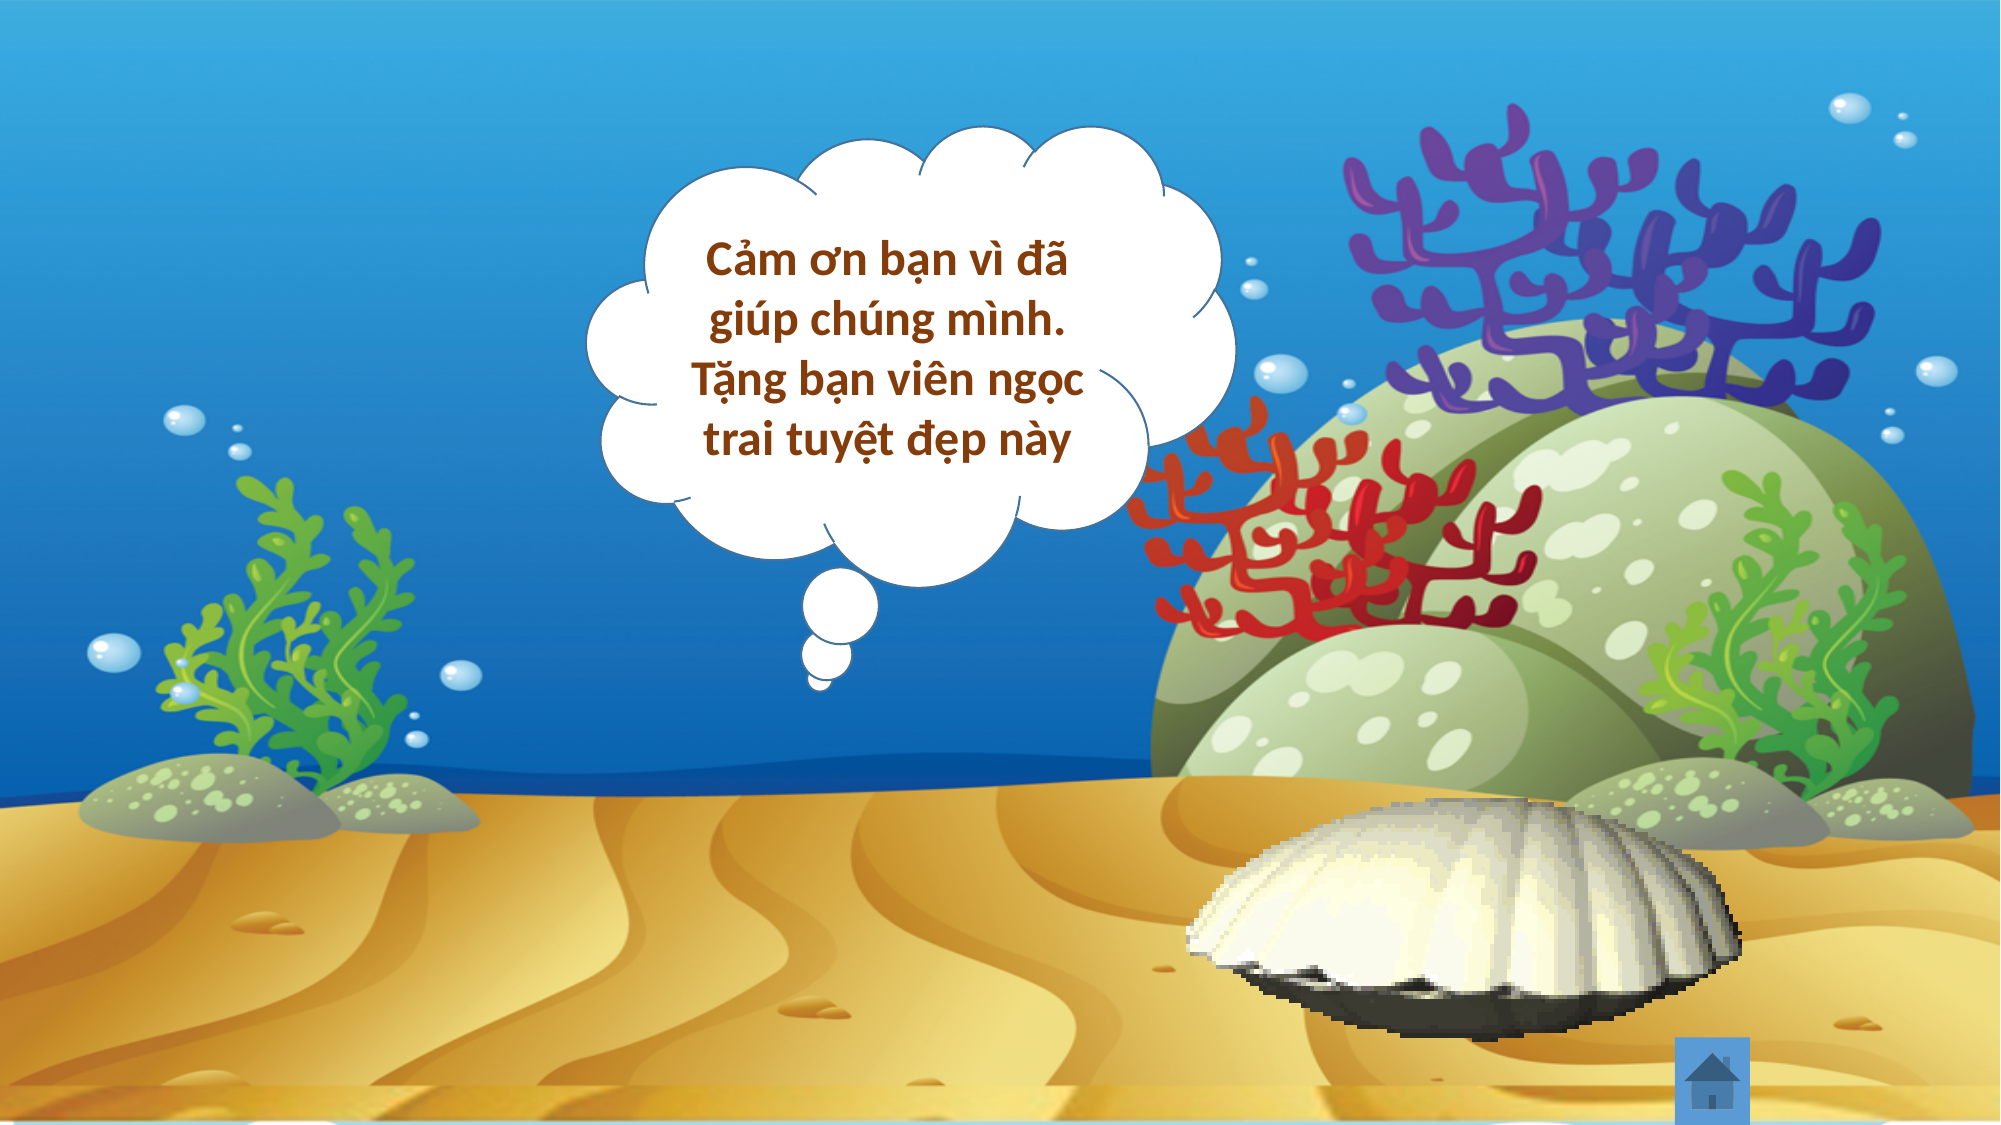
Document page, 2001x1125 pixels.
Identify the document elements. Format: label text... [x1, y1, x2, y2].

text_box [1674, 1081, 1750, 1125]
picture [0, 0, 2001, 1125]
text_box Cảm ơn bạn vì đã giúp chúng mình. Tặng bạn viên ngọc trai tuyệt đẹp này [584, 125, 1238, 693]
